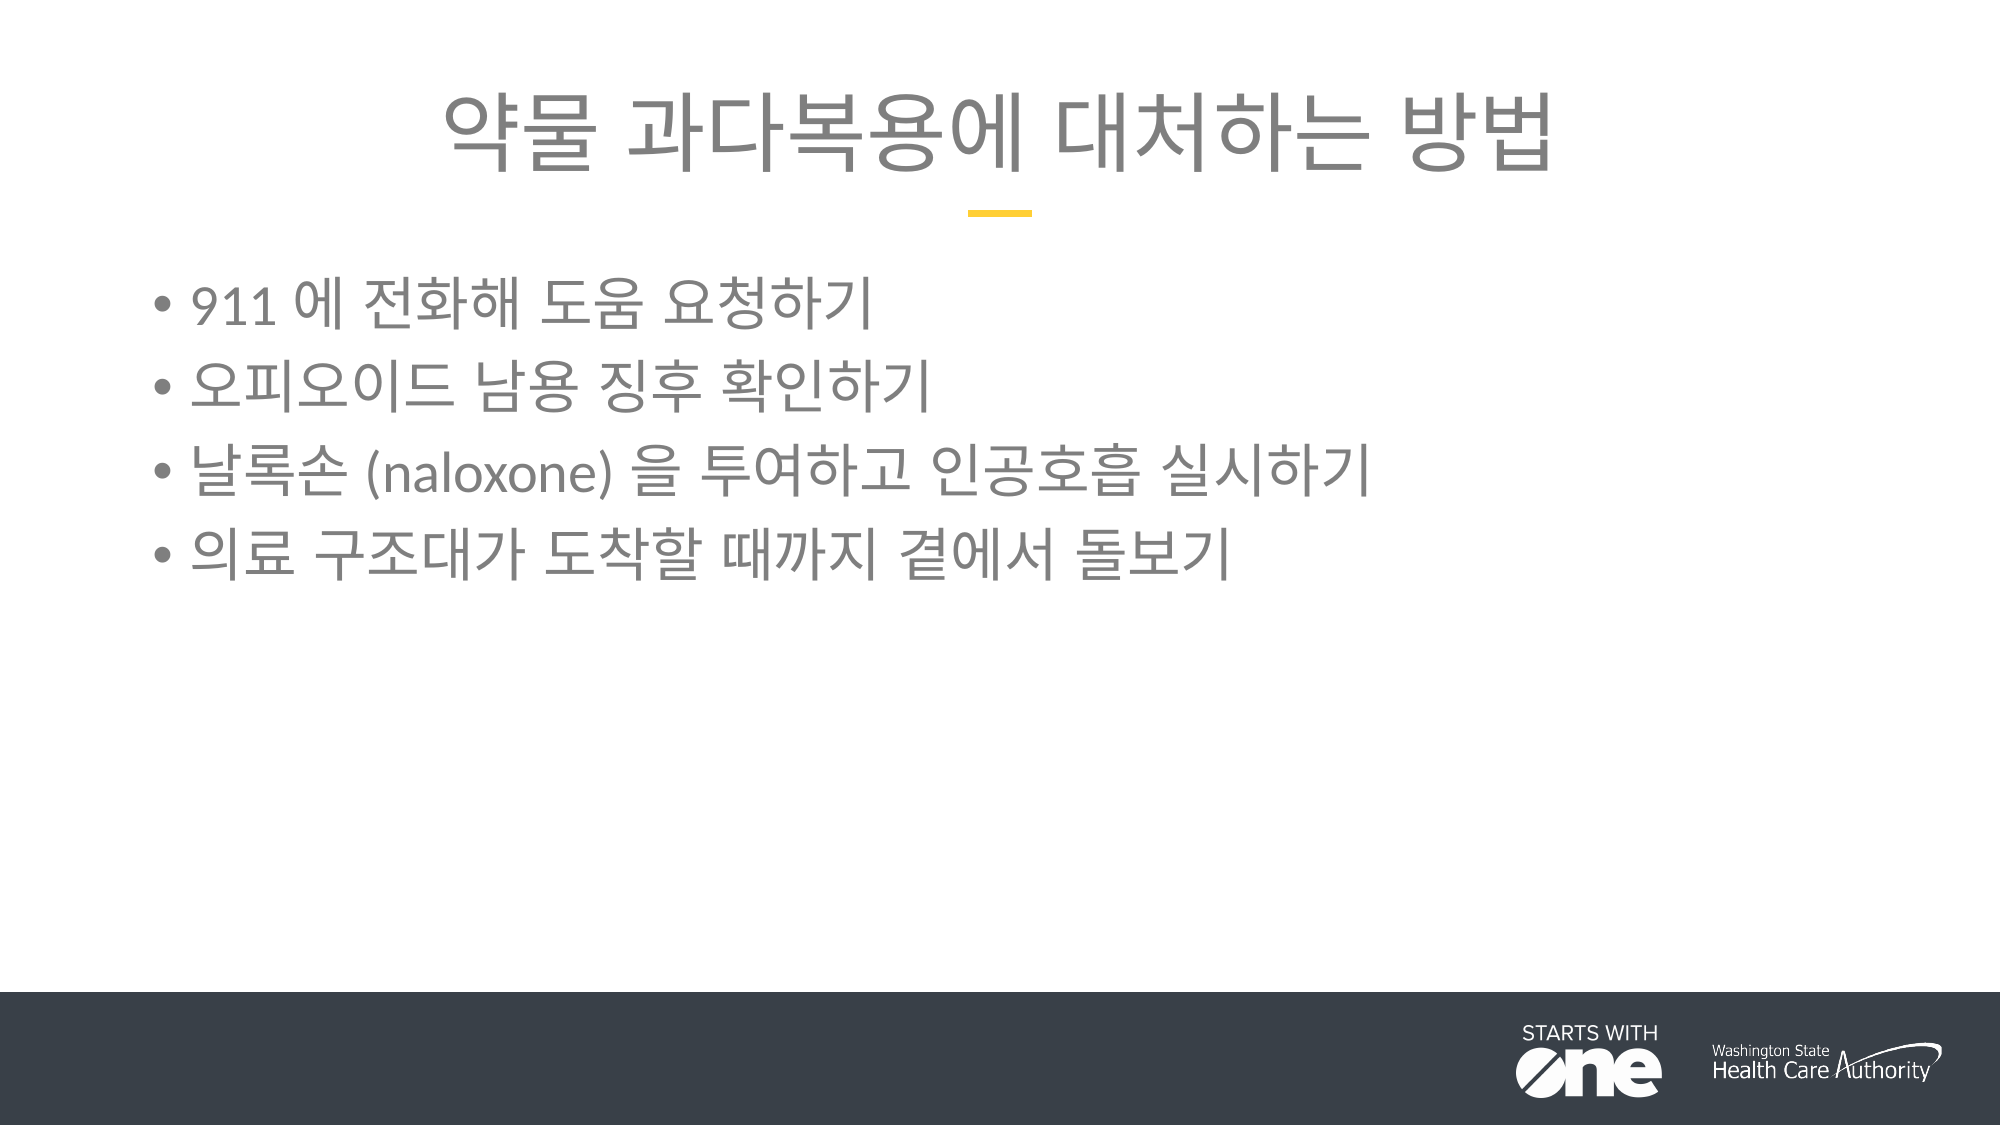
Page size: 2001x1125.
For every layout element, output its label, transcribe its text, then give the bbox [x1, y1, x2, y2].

title 약물 과다복용에 대처하는 방법 [137, 59, 1863, 216]
picture [1516, 1025, 1662, 1098]
list 911에 전화해 도움 요청하기 오피오이드 남용 징후 확인하기 날록손(naloxone)을 투여하고 인공호흡 실시하기 의료 구조대가 도착할 때까지 곁에서 돌보기 [137, 267, 1863, 982]
